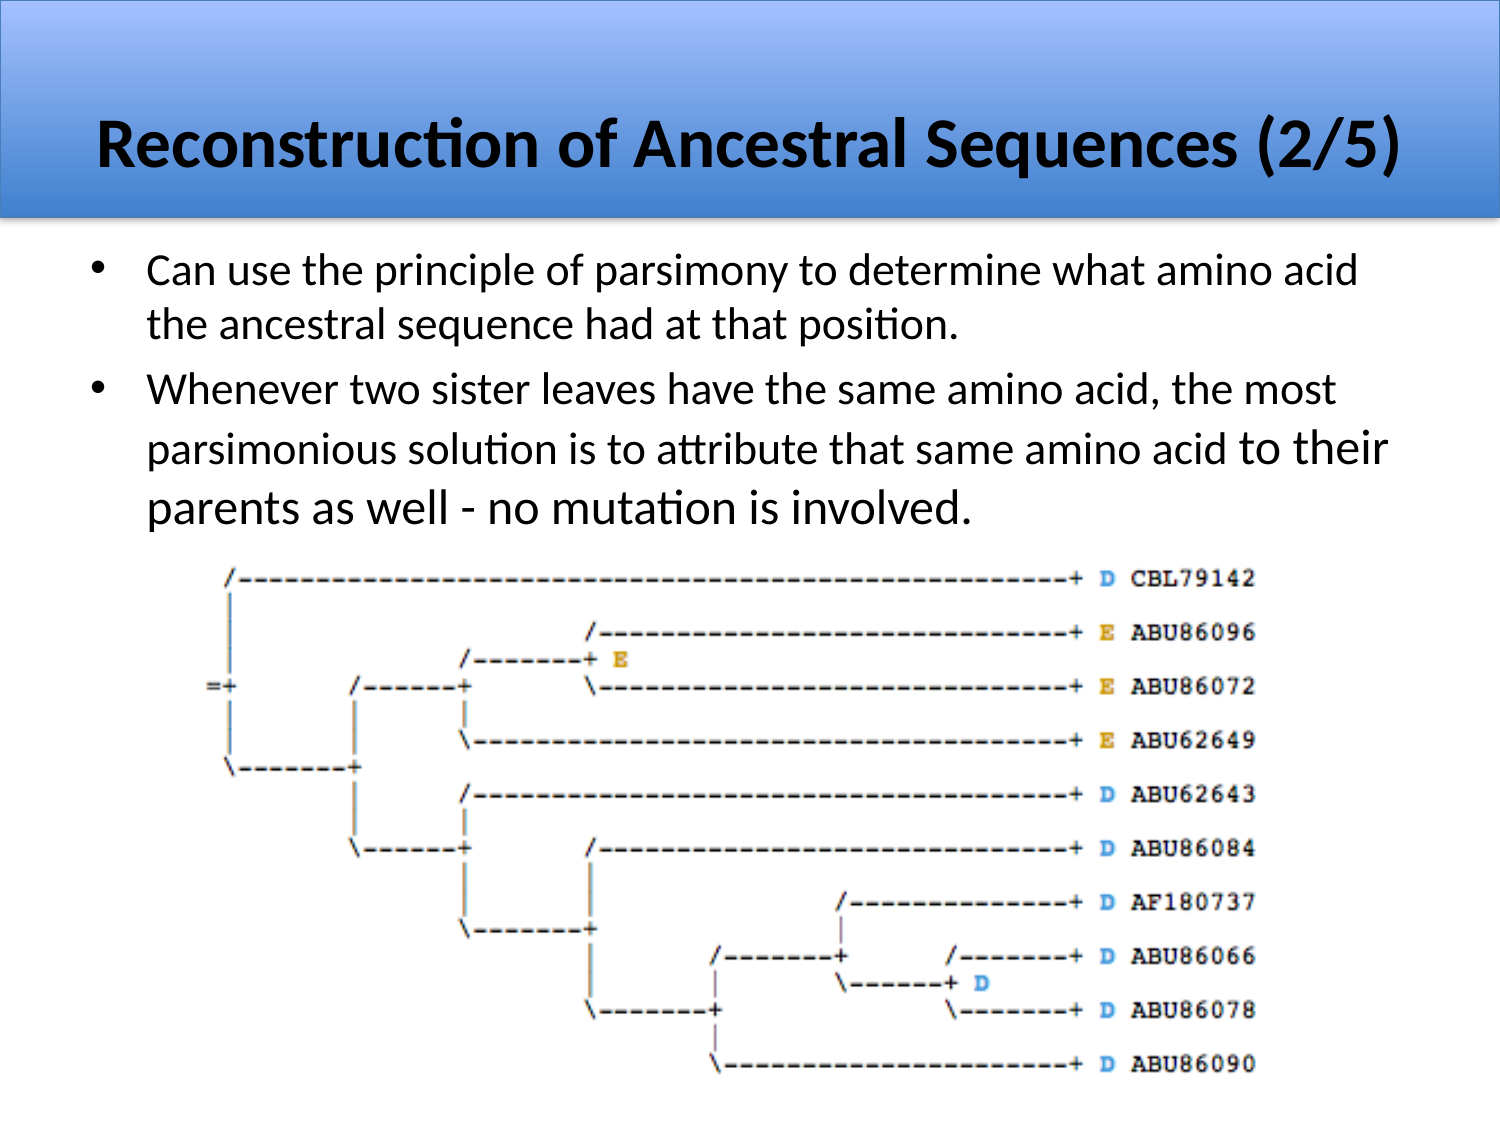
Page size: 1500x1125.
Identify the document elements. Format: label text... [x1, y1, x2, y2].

list Can use the principle of parsimony to determine what amino acid the ancestral sequence had at that position. Whenever two sister leaves have the same amino acid, the most parsimonious solution is to attribute that same amino acid to their parents as well - no mutation is involved. [75, 231, 1425, 570]
picture [195, 541, 1286, 1095]
title Reconstruction of Ancestral Sequences (2/5) [75, 45, 1425, 231]
